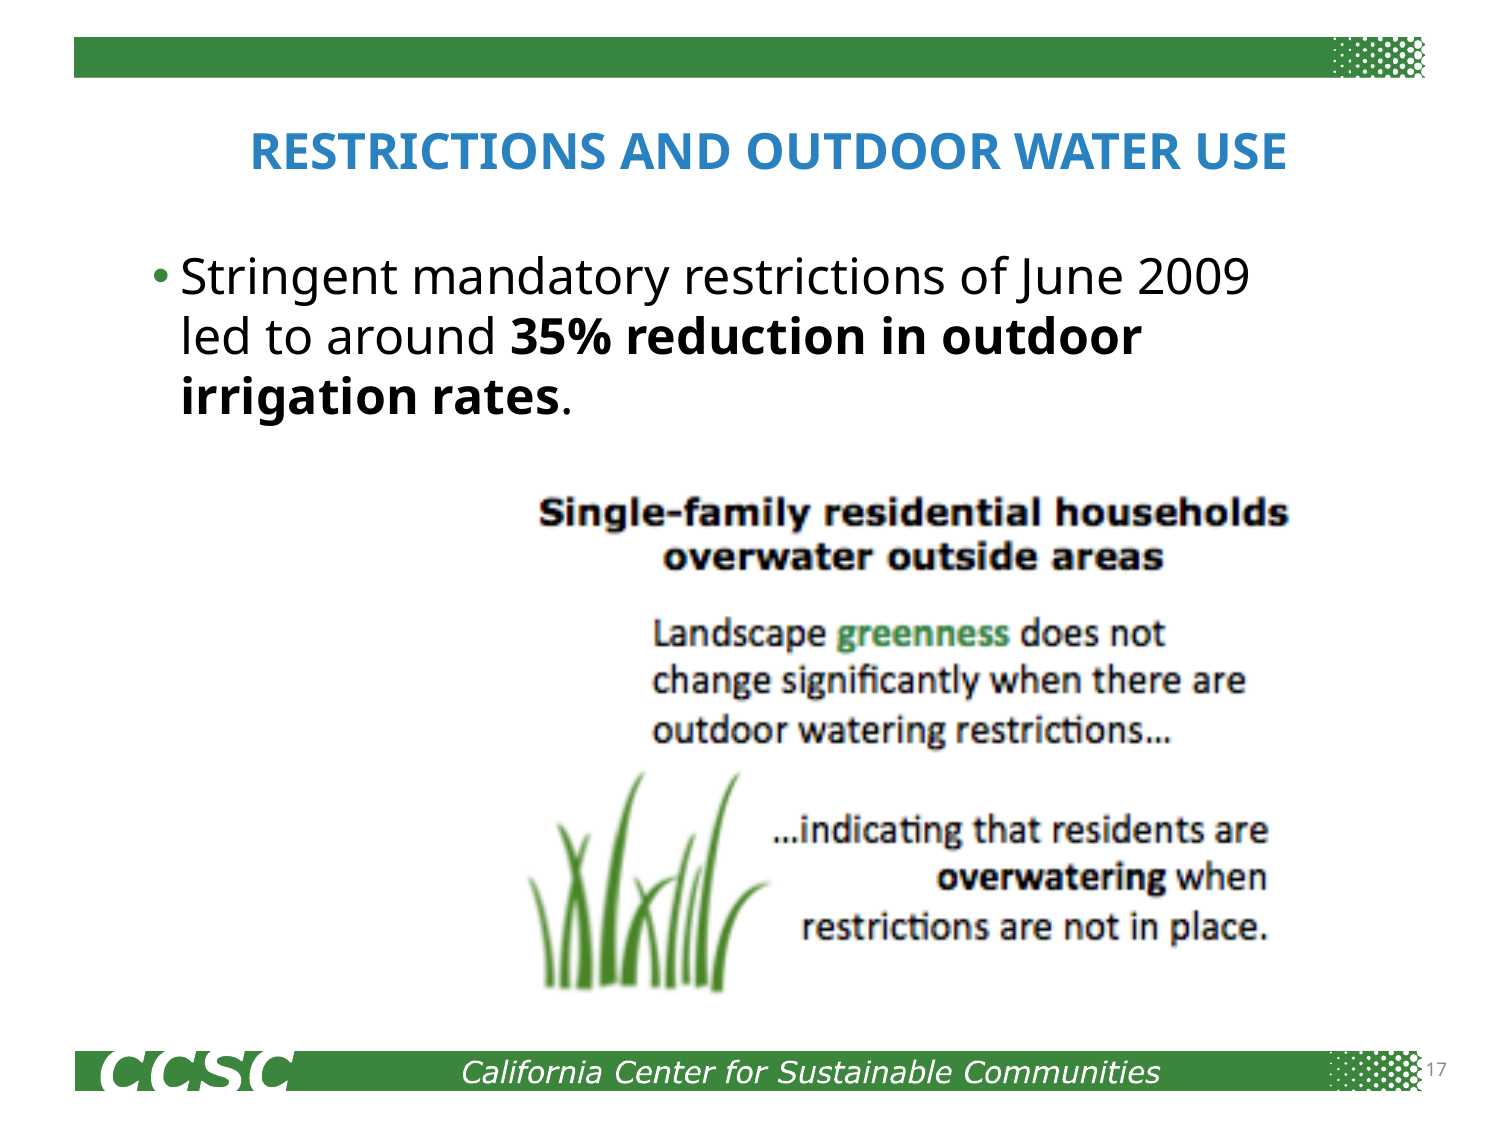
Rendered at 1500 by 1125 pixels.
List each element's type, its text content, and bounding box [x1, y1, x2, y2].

text_box RESTRICTIONS AND OUTDOOR WATER USE [124, 111, 1413, 187]
picture [74, 424, 1425, 1097]
picture [74, 37, 1425, 78]
text_box Stringent mandatory restrictions of June 2009 led to around 35% reduction in outdoor irrigation rates. [137, 237, 1350, 952]
slide_number 17 [1058, 1040, 1463, 1100]
